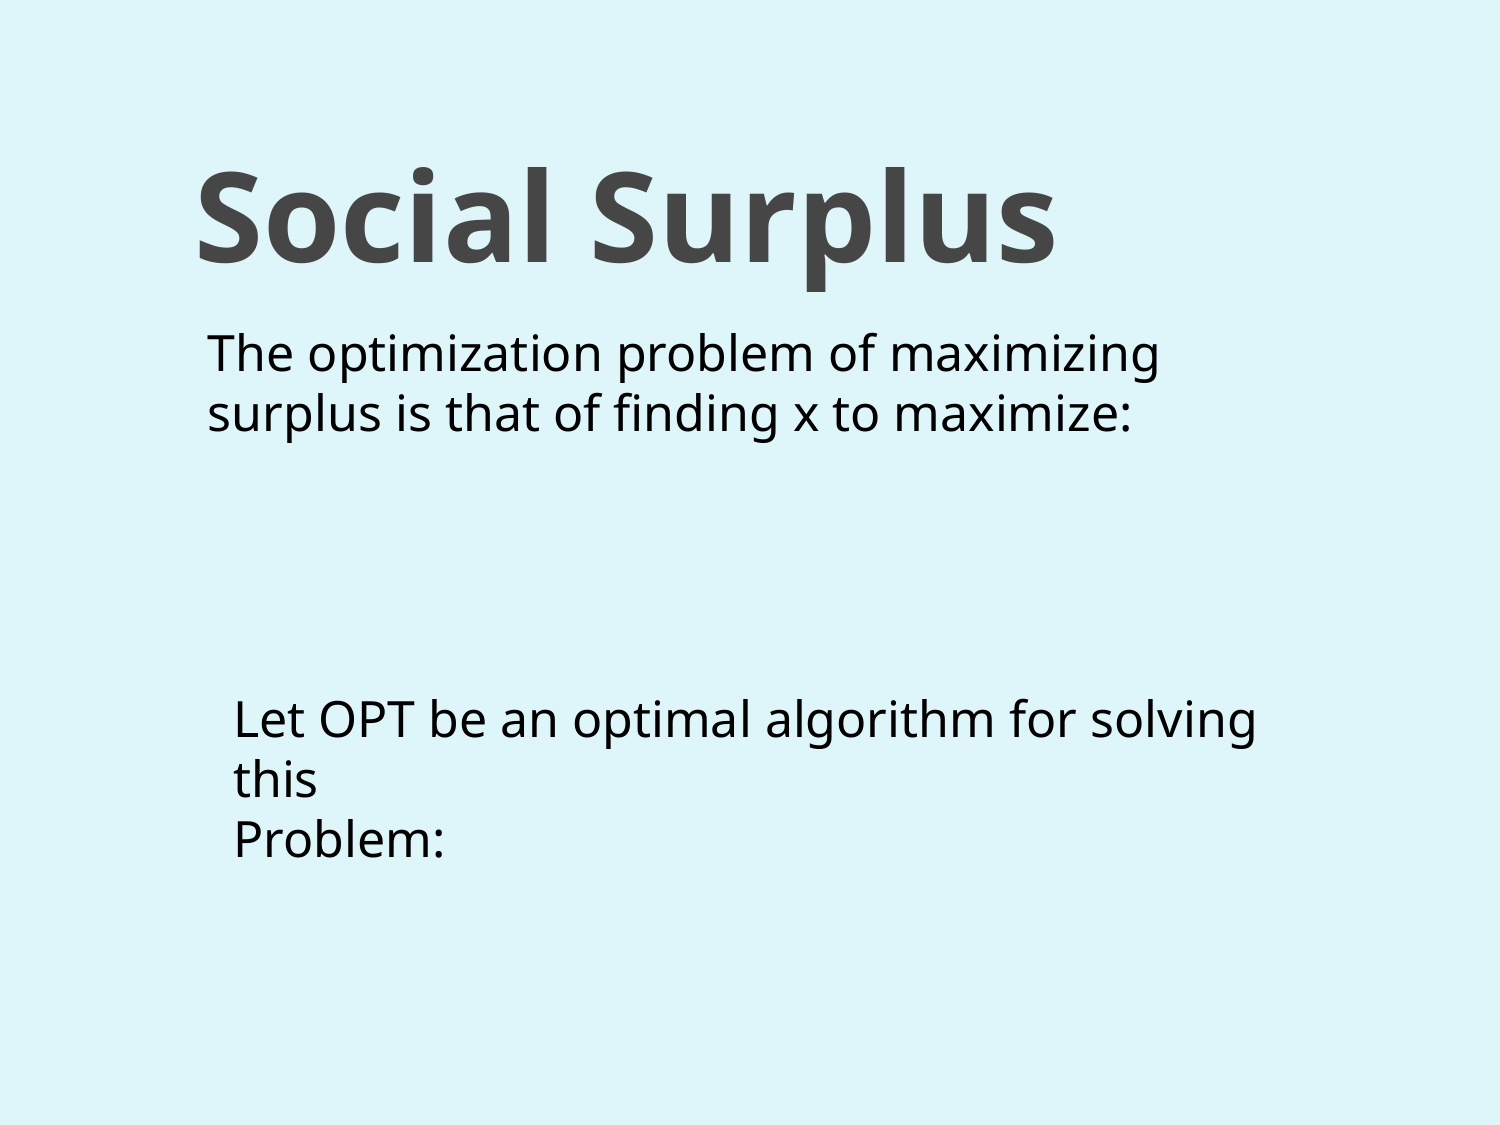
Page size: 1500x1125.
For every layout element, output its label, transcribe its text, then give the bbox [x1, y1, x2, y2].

title Social Surplus [179, 113, 1323, 311]
